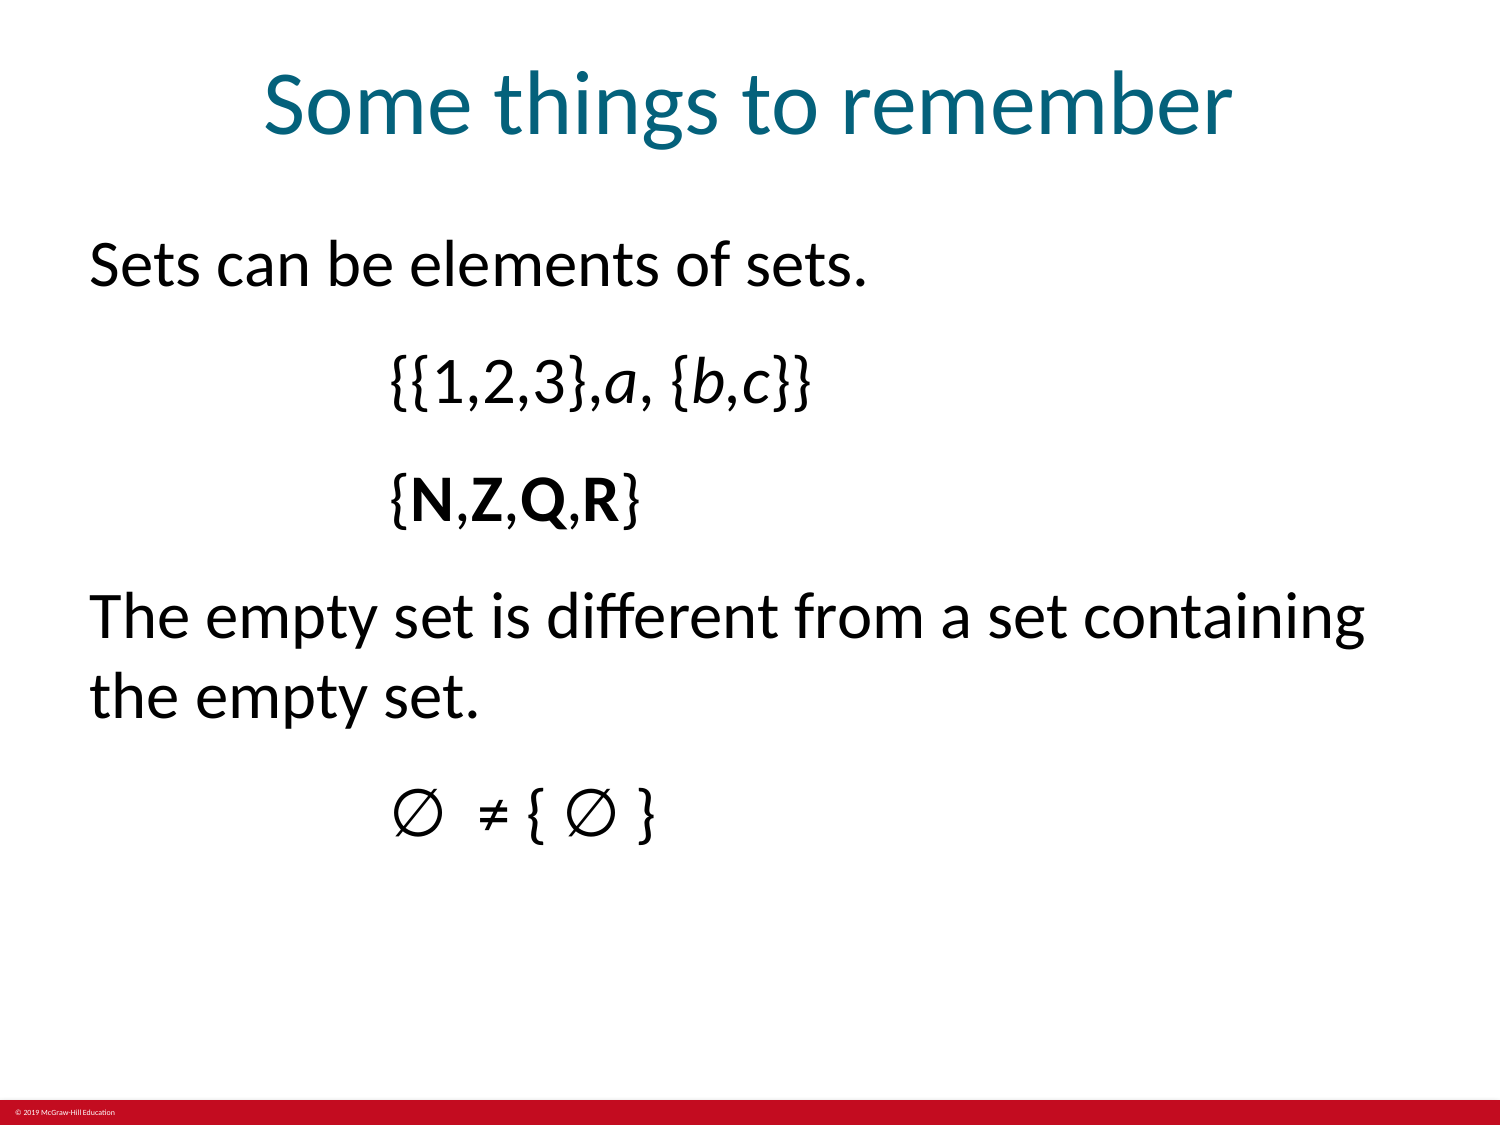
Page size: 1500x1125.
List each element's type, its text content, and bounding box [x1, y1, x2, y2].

title Some things to remember [0, 0, 1500, 195]
list Sets can be elements of sets. {{1,2,3},a, {b,c}} {N,Z,Q,R} The empty set is different from a set containing the empty set. ∅ ≠ { ∅ } [75, 212, 1413, 1072]
